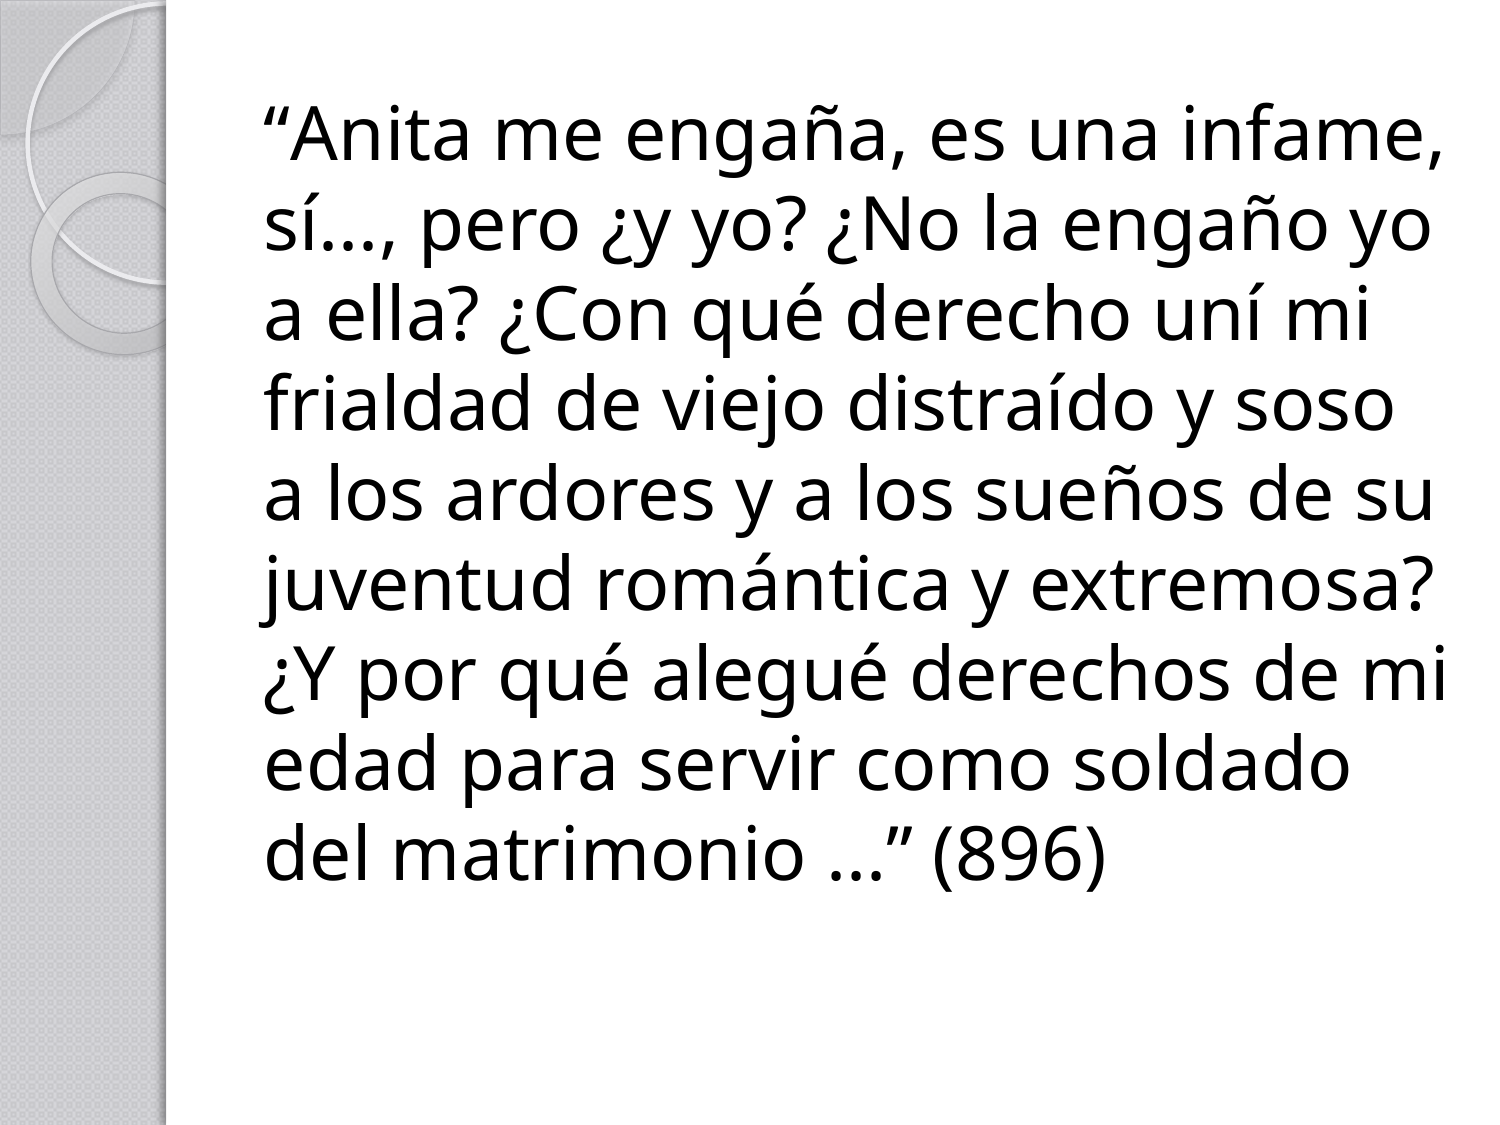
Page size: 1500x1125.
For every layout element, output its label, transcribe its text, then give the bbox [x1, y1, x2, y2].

list “Anita me engaña, es una infame, sí..., pero ¿y yo? ¿No la engaño yo a ella? ¿Con qué derecho uní mi frialdad de viejo distraído y soso a los ardores y a los sueños de su juventud romántica y extremosa? ¿Y por qué alegué derechos de mi edad para servir como soldado del matrimonio ...” (896) [235, 78, 1466, 1012]
